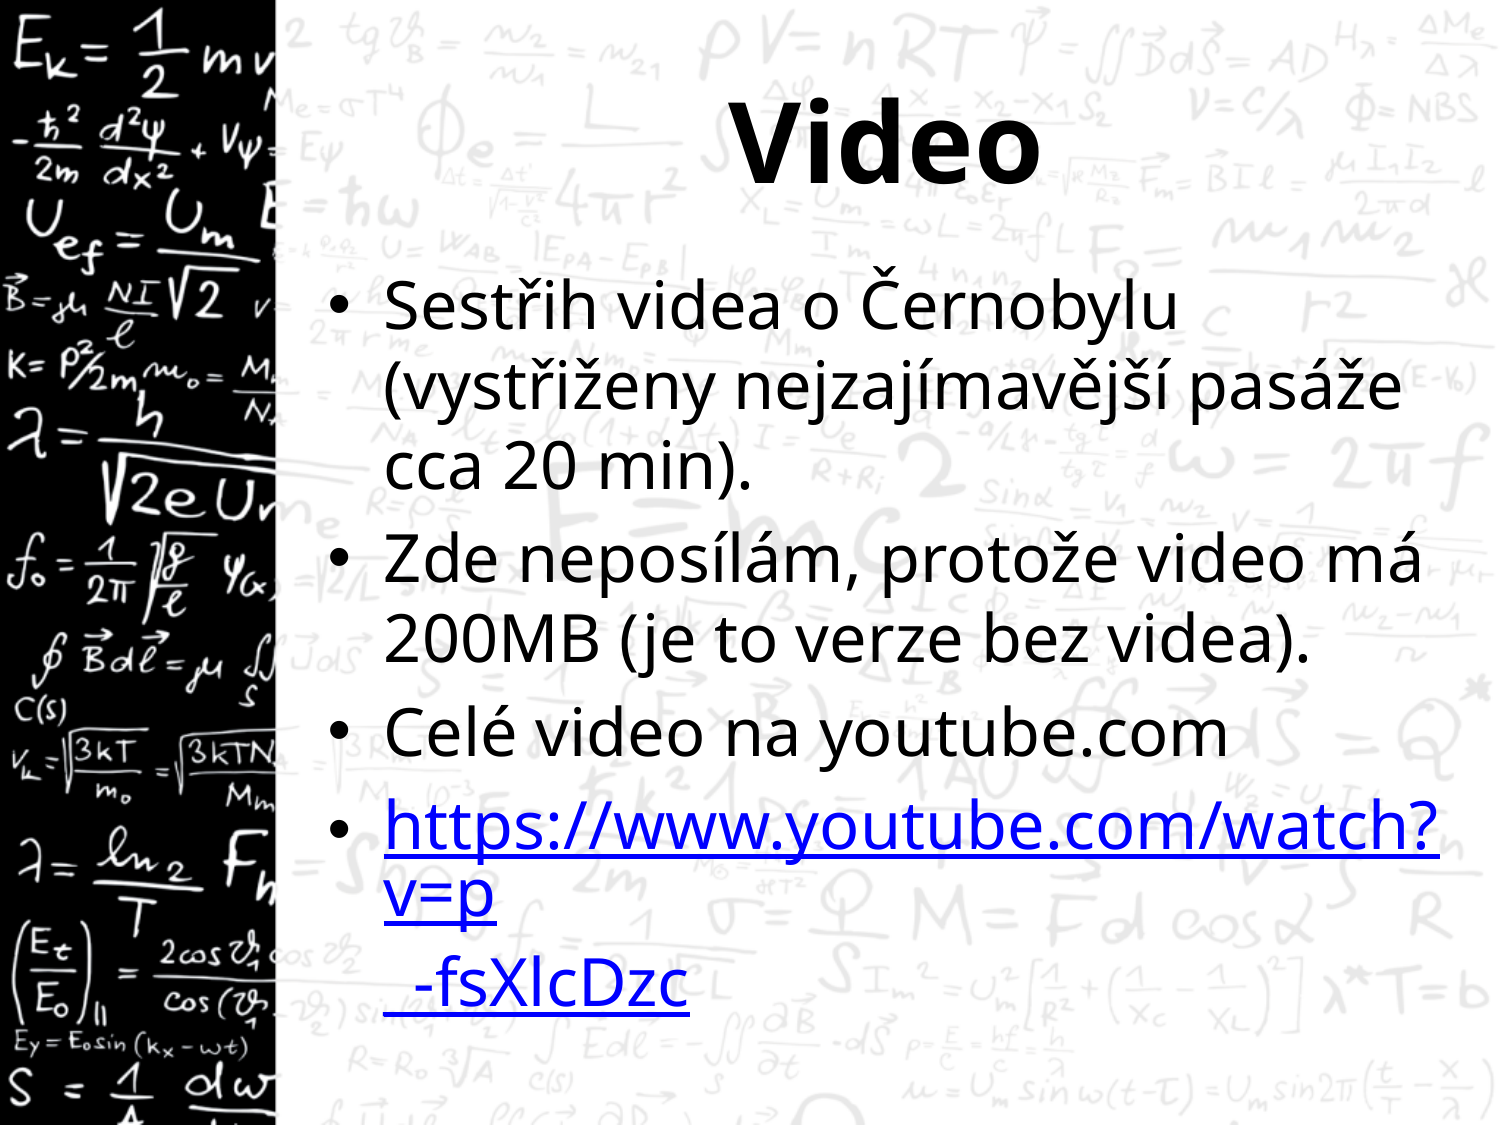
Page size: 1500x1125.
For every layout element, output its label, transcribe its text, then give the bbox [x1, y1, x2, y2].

picture [0, 0, 1500, 1125]
title Video [312, 45, 1461, 233]
list Sestřih videa o Černobylu (vystřiženy nejzajímavější pasáže cca 20 min). Zde neposílám, protože video má 200MB (je to verze bez videa). Celé video na youtube.com https://www.youtube.com/watch?v=p_-fsXlcDzc [312, 255, 1463, 1005]
